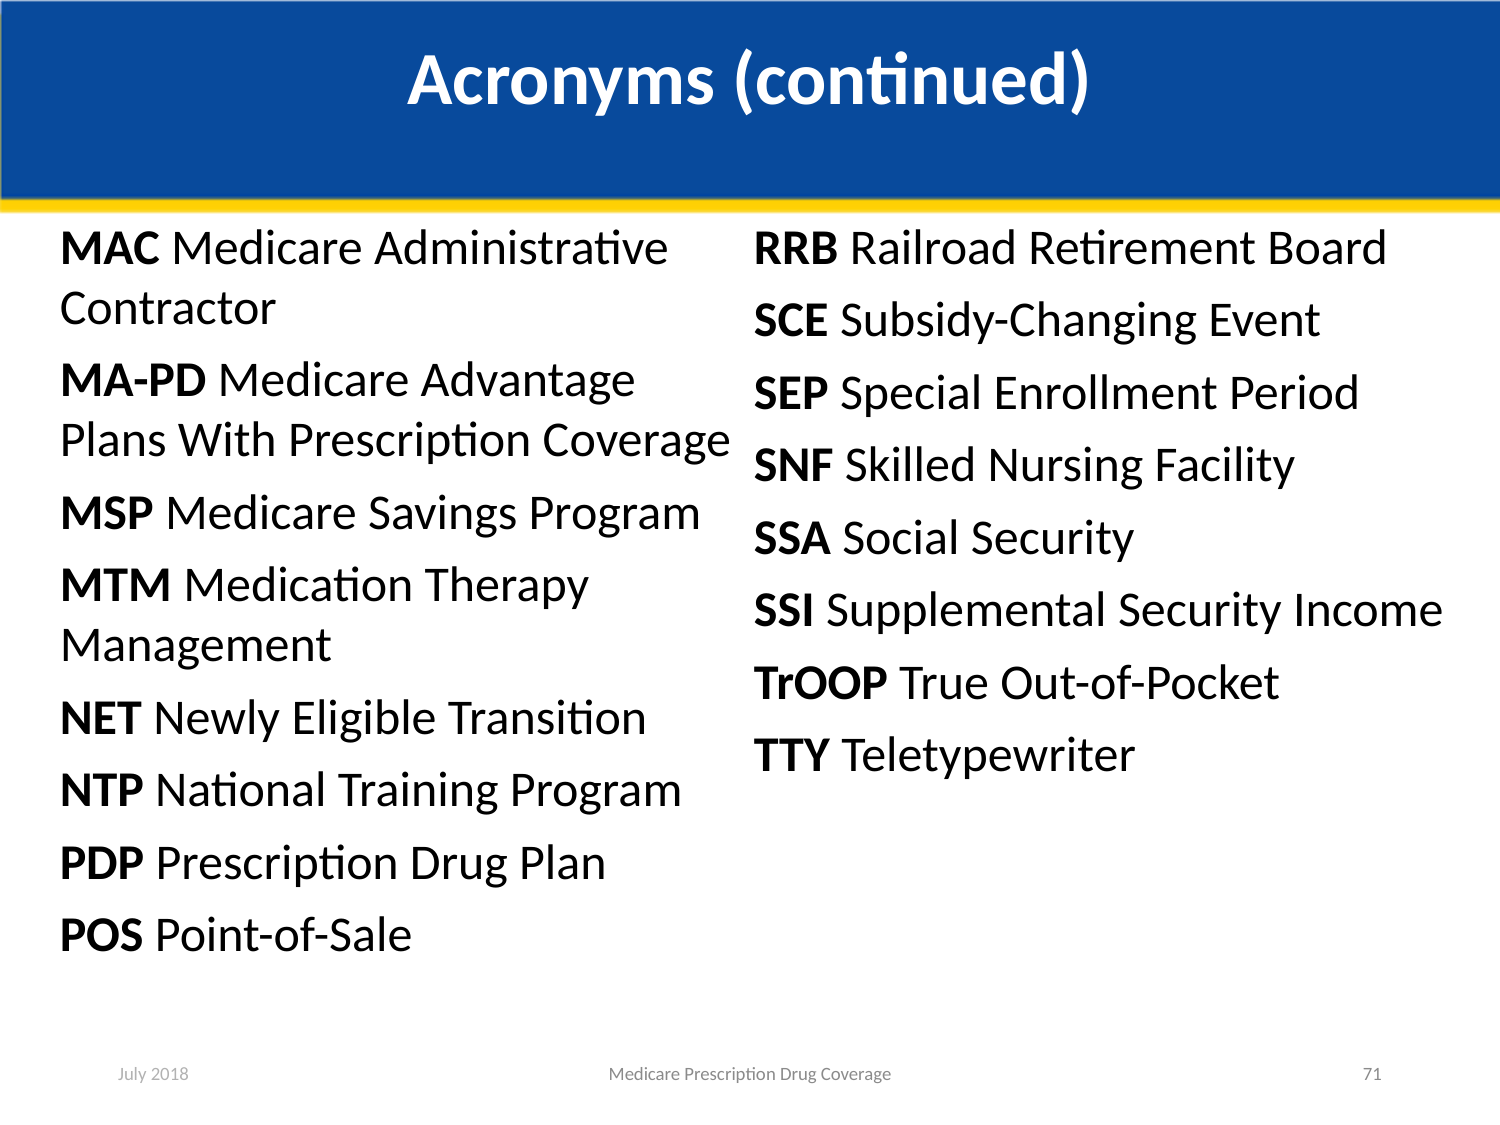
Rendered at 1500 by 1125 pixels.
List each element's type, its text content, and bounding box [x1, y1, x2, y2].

title Acronyms (continued) [0, 1, 1500, 160]
list MAC Medicare Administrative Contractor MA-PD Medicare Advantage Plans With Prescription Coverage MSP Medicare Savings Program MTM Medication Therapy Management NET Newly Eligible Transition NTP National Training Program PDP Prescription Drug Plan POS Point-of-Sale RRB Railroad Retirement Board SCE Subsidy-Changing Event SEP Special Enrollment Period SNF Skilled Nursing Facility SSA Social Security SSI Supplemental Security Income TrOOP True Out-of-Pocket TTY Teletypewriter [44, 206, 1464, 1051]
slide_number 71 [1059, 1042, 1397, 1103]
footer Medicare Prescription Drug Coverage [496, 1042, 1004, 1103]
picture [0, 160, 1500, 1125]
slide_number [103, 1042, 441, 1103]
